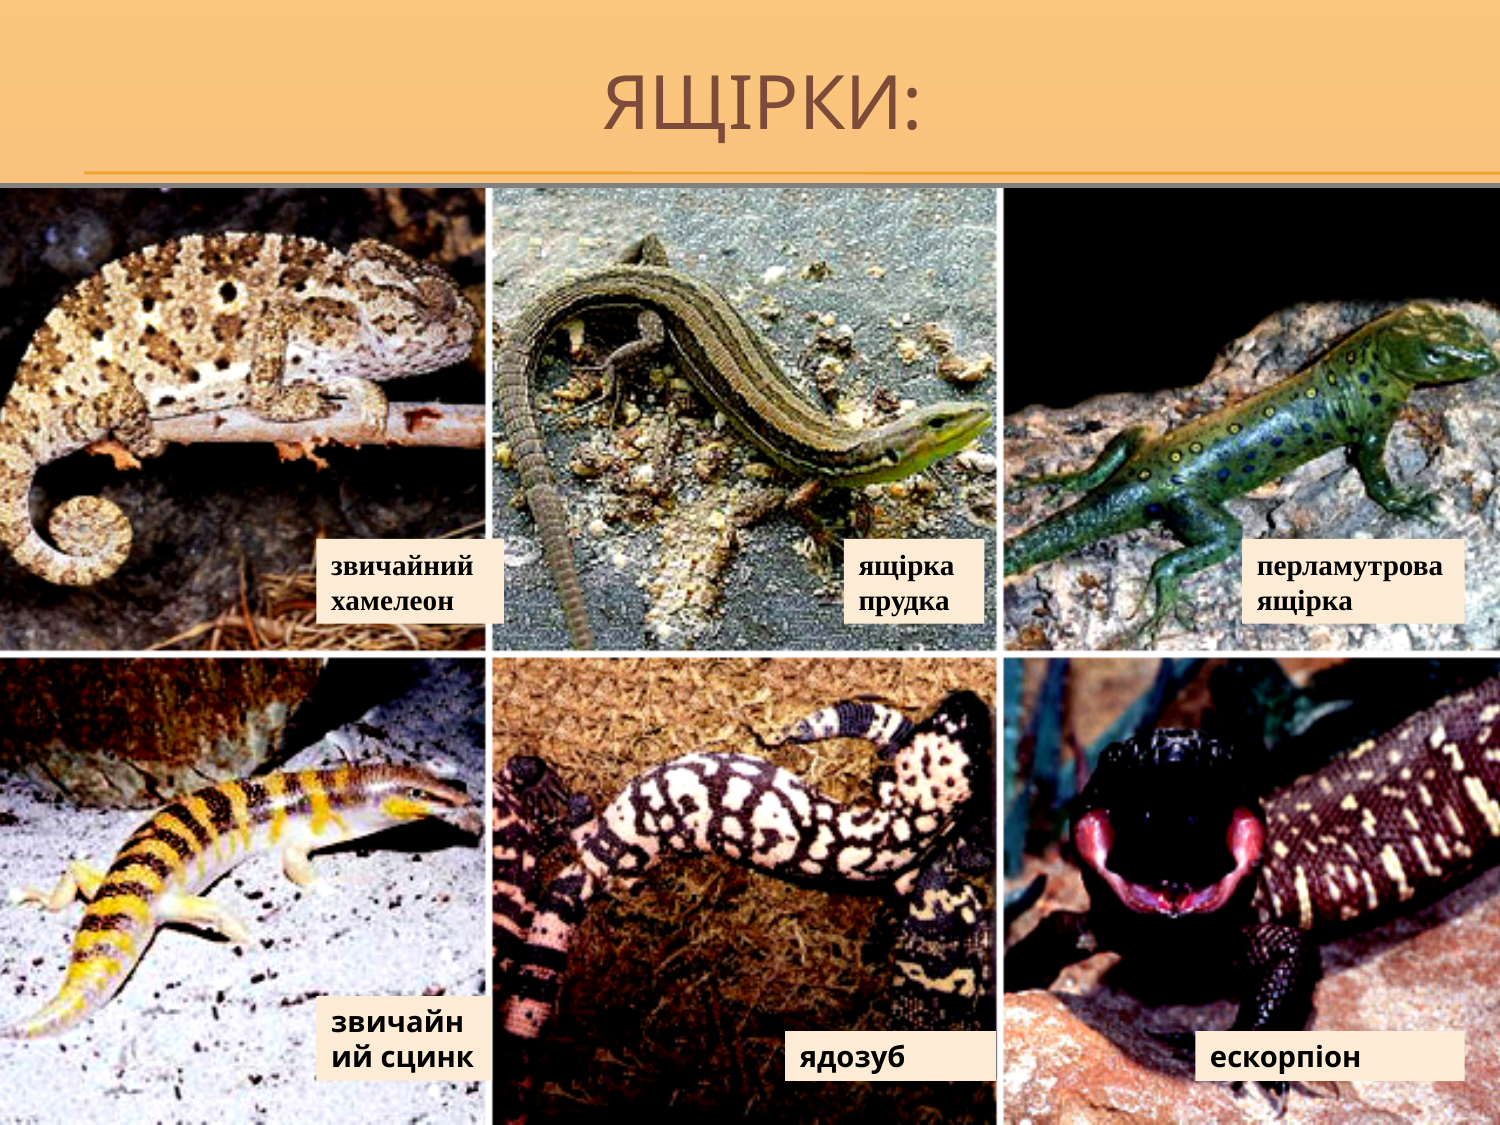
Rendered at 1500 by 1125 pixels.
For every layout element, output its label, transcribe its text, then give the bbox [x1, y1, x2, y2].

title ЯЩІРКИ: [50, 0, 1475, 183]
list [0, 187, 1500, 1125]
